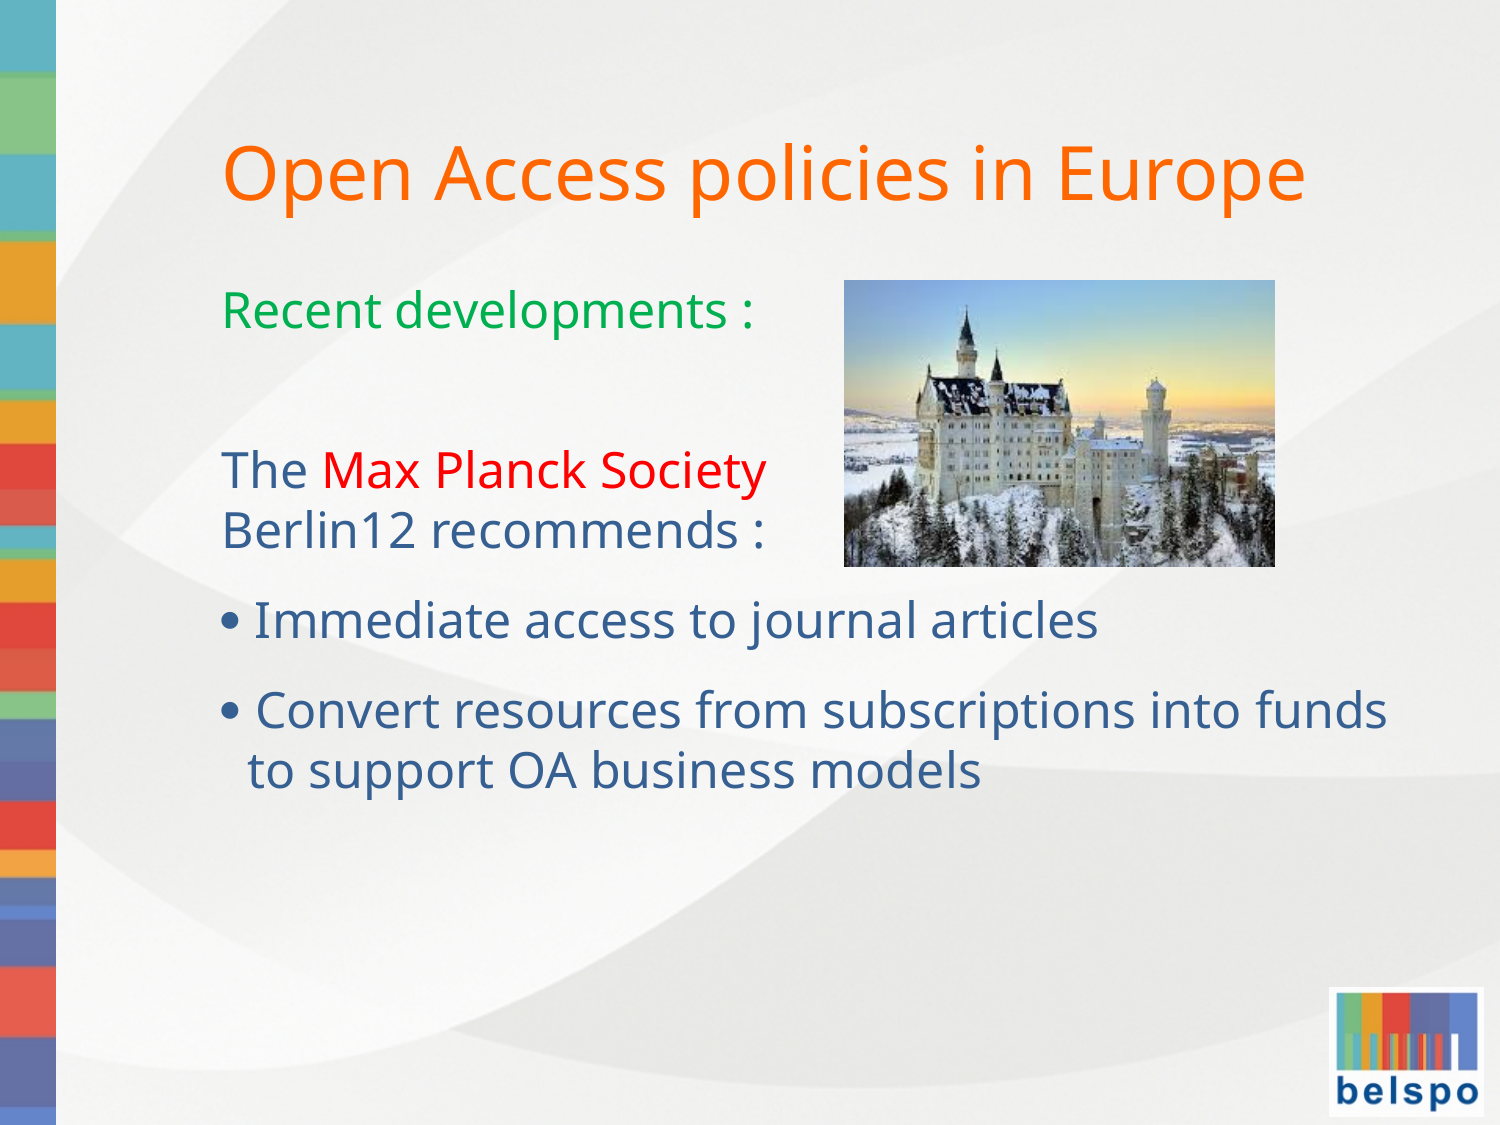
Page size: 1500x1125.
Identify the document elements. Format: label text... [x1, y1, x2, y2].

title Open Access policies in Europe Recent developments : The Max Planck Society Berlin12 recommends :  Immediate access to journal articles  Convert resources from subscriptions into funds to support OA business models [206, 118, 1489, 1094]
picture [0, 0, 1500, 1125]
